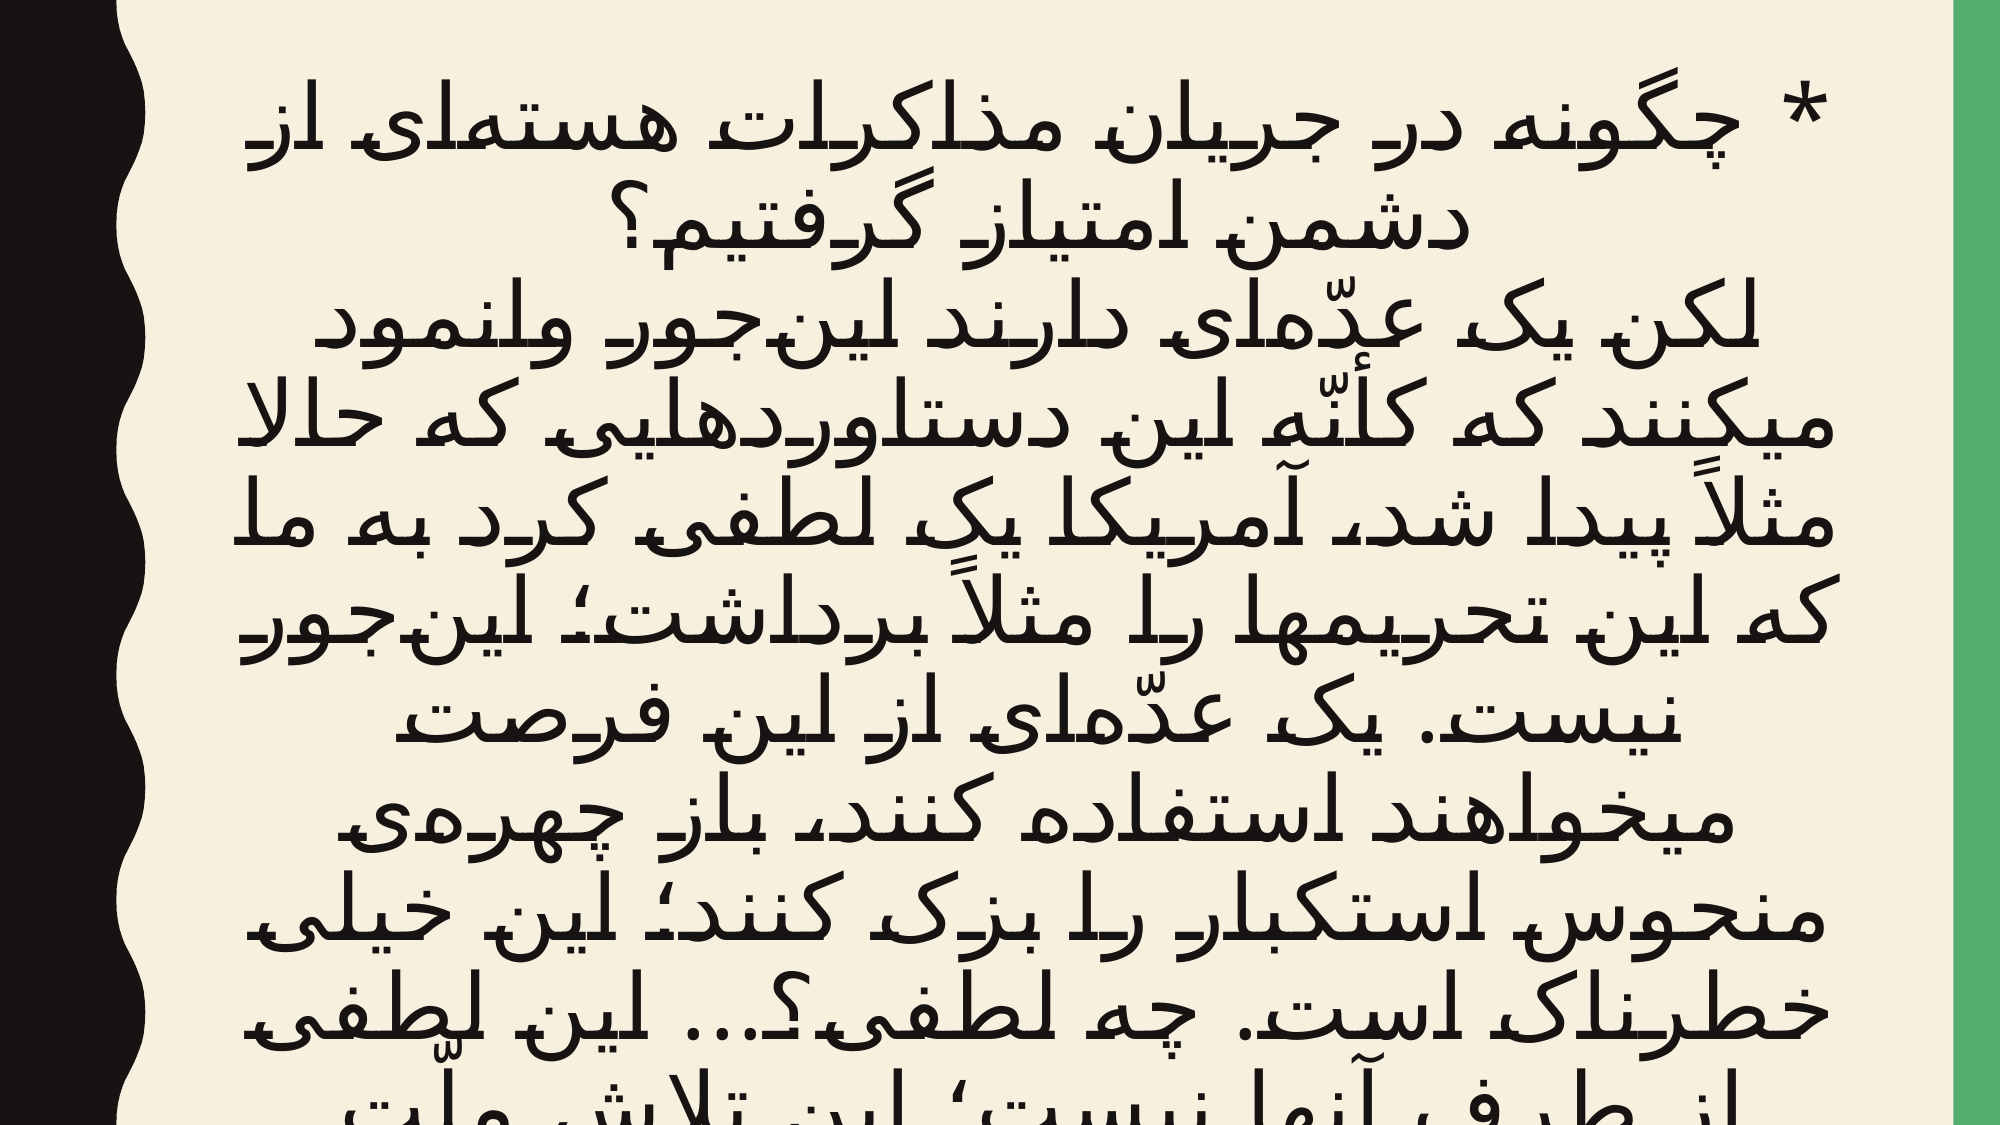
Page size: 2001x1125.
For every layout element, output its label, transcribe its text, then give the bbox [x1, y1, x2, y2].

title * چگونه در جریان مذاکرات هسته‌ای از دشمن امتیاز گرفتیم؟ لکن یک عدّه‌ای دارند این‌جور وانمود میکنند که کأنّه این دستاوردهایی که حالا مثلاً پیدا شد، آمریکا یک لطفی کرد به ما که این تحریمها را مثلاً برداشت؛ این‌جور نیست. یک عدّه‌ای از این فرصت میخواهند استفاده کنند، باز چهره‌ی منحوس استکبار را بزک کنند؛ این خیلی خطرناک است. چه لطفی؟... این لطفی از طرف آنها نیست؛ این تلاش ملّت ایران است، تلاش دانشمندان است. ۱۳۹۴/۱۰/۳۰ [205, 62, 1875, 308]
